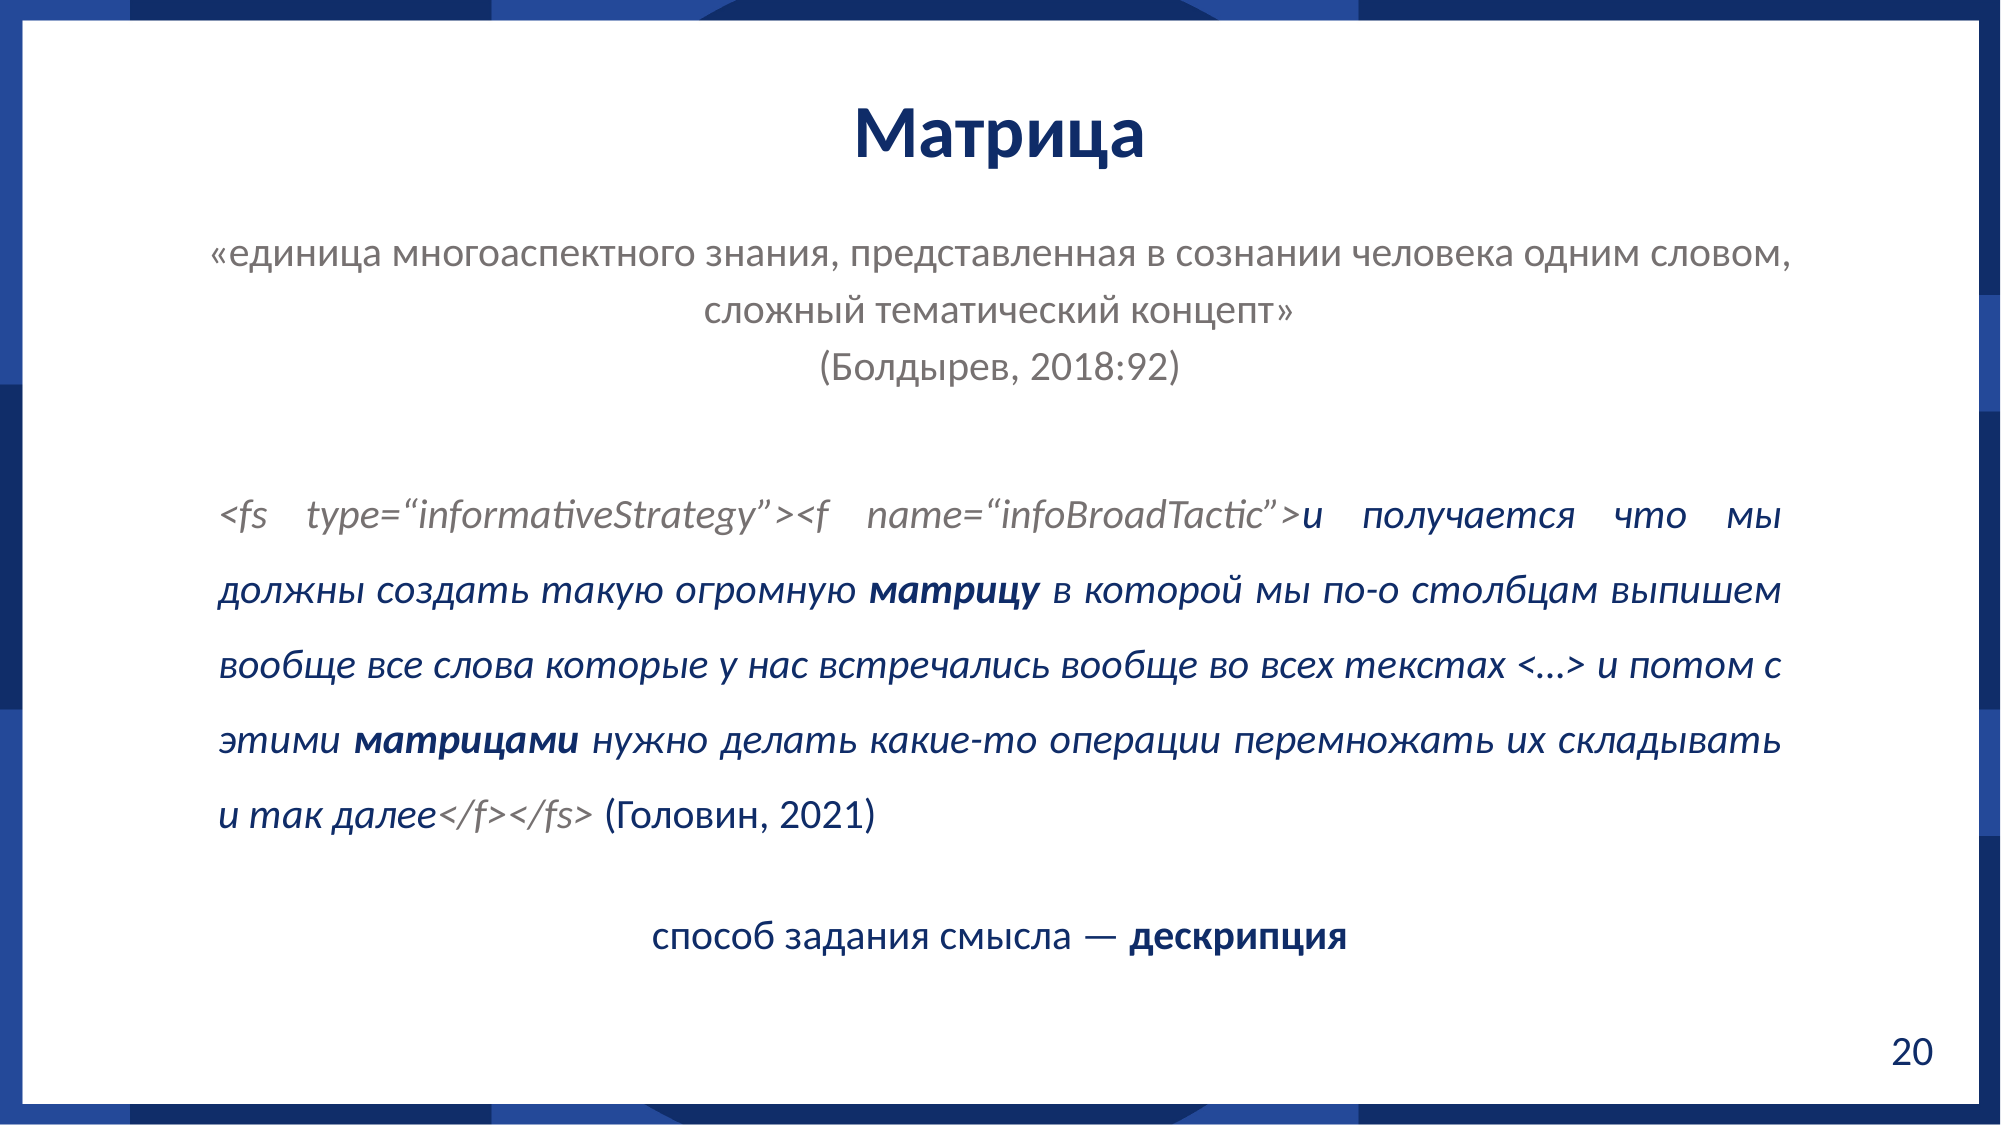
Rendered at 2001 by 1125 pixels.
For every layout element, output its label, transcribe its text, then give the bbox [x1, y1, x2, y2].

text_box <fs type=“informativeStrategy”><f name=“infoBroadTactic”>и получается что мы должны создать такую огромную матрицу в которой мы по-о столбцам выпишем вообще все слова которые у нас встречались вообще во всех текстах <…> и потом с этими матрицами нужно делать какие-то операции перемножать их складывать и так далее</f></fs> (Головин, 2021) [203, 454, 1797, 845]
text_box 20 [1876, 1016, 1957, 1082]
text_box Матрица [802, 74, 1198, 180]
picture [0, 0, 2001, 1125]
text_box «единица многоаспектного знания, представленная в сознании человека одним словом, сложный тематический концепт» (Болдырев, 2018:92) [130, 210, 1870, 397]
text_box способ задания смысла — дескрипция [308, 900, 1691, 966]
